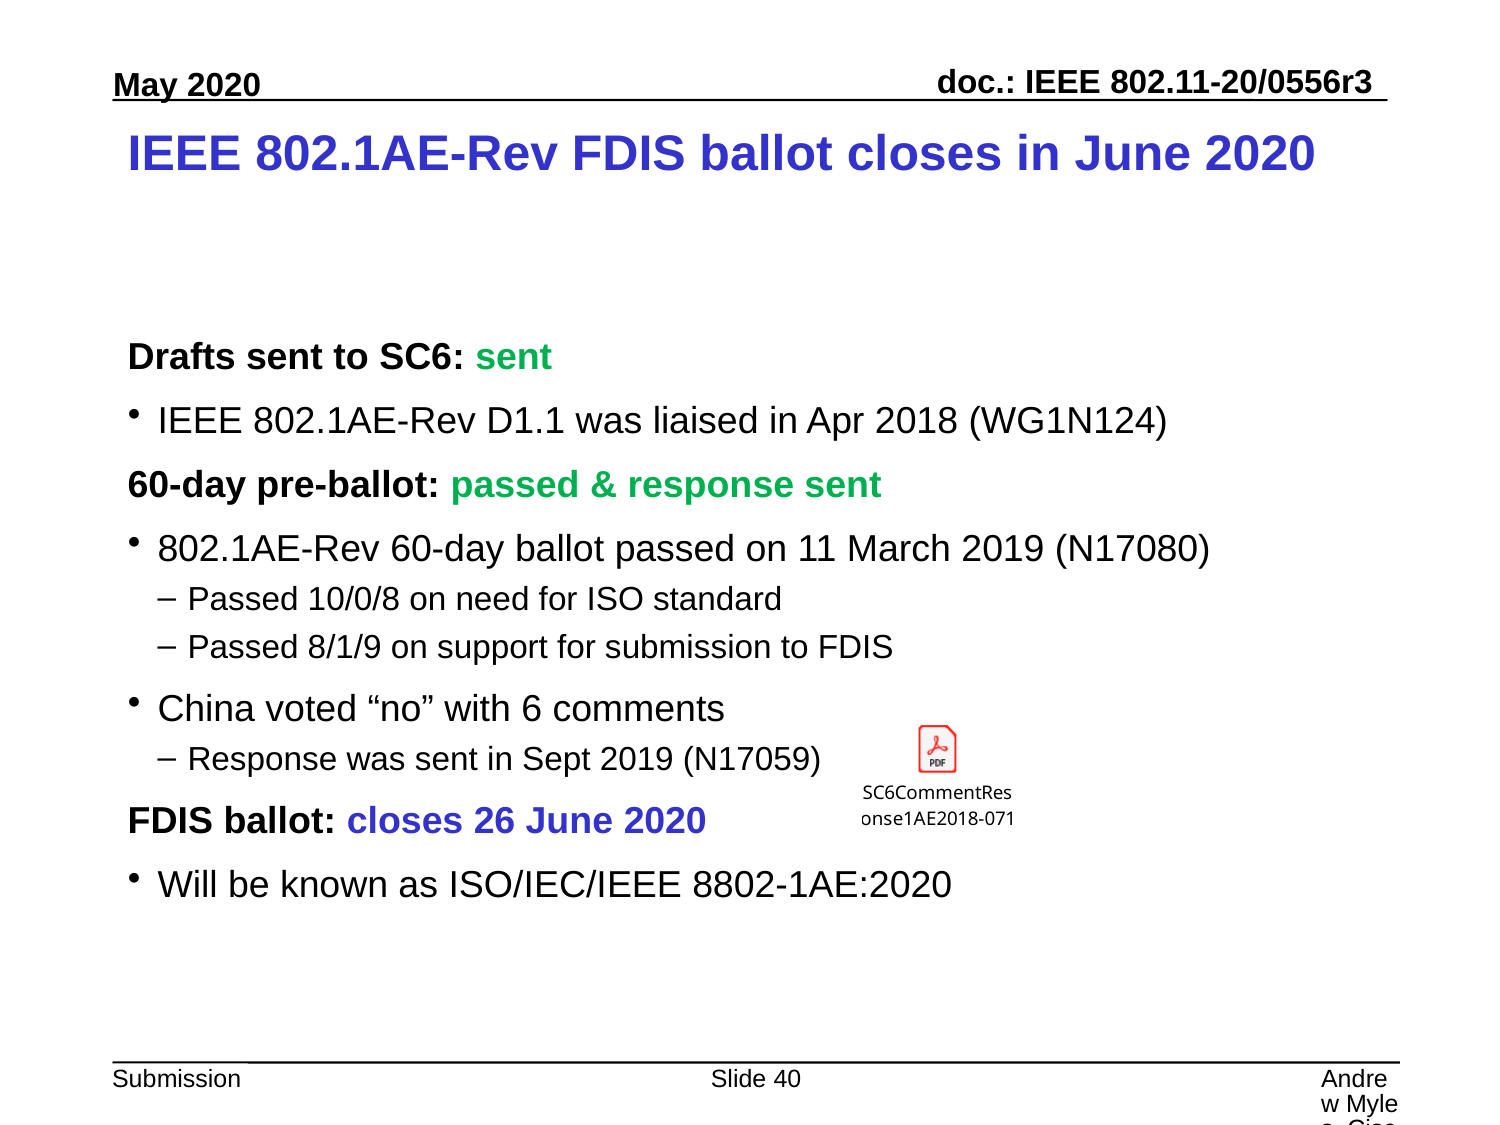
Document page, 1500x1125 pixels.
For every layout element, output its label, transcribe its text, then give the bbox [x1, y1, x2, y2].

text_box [862, 724, 1013, 858]
title IEEE 802.1AE-Rev FDIS ballot closes in June 2020 [112, 112, 1388, 288]
footer Andrew Myles, Cisco [1320, 1061, 1402, 1093]
list Drafts sent to SC6: sent IEEE 802.1AE-Rev D1.1 was liaised in Apr 2018 (WG1N124) 60-day pre-ballot: passed & response sent 802.1AE-Rev 60-day ballot passed on 11 March 2019 (N17080) Passed 10/0/8 on need for ISO standard Passed 8/1/9 on support for submission to FDIS China voted “no” with 6 comments Response was sent in Sept 2019 (N17059) FDIS ballot: closes 26 June 2020 Will be known as ISO/IEC/IEEE 8802-1AE:2020 [112, 324, 1388, 1000]
slide_number Slide 40 [709, 1061, 803, 1093]
